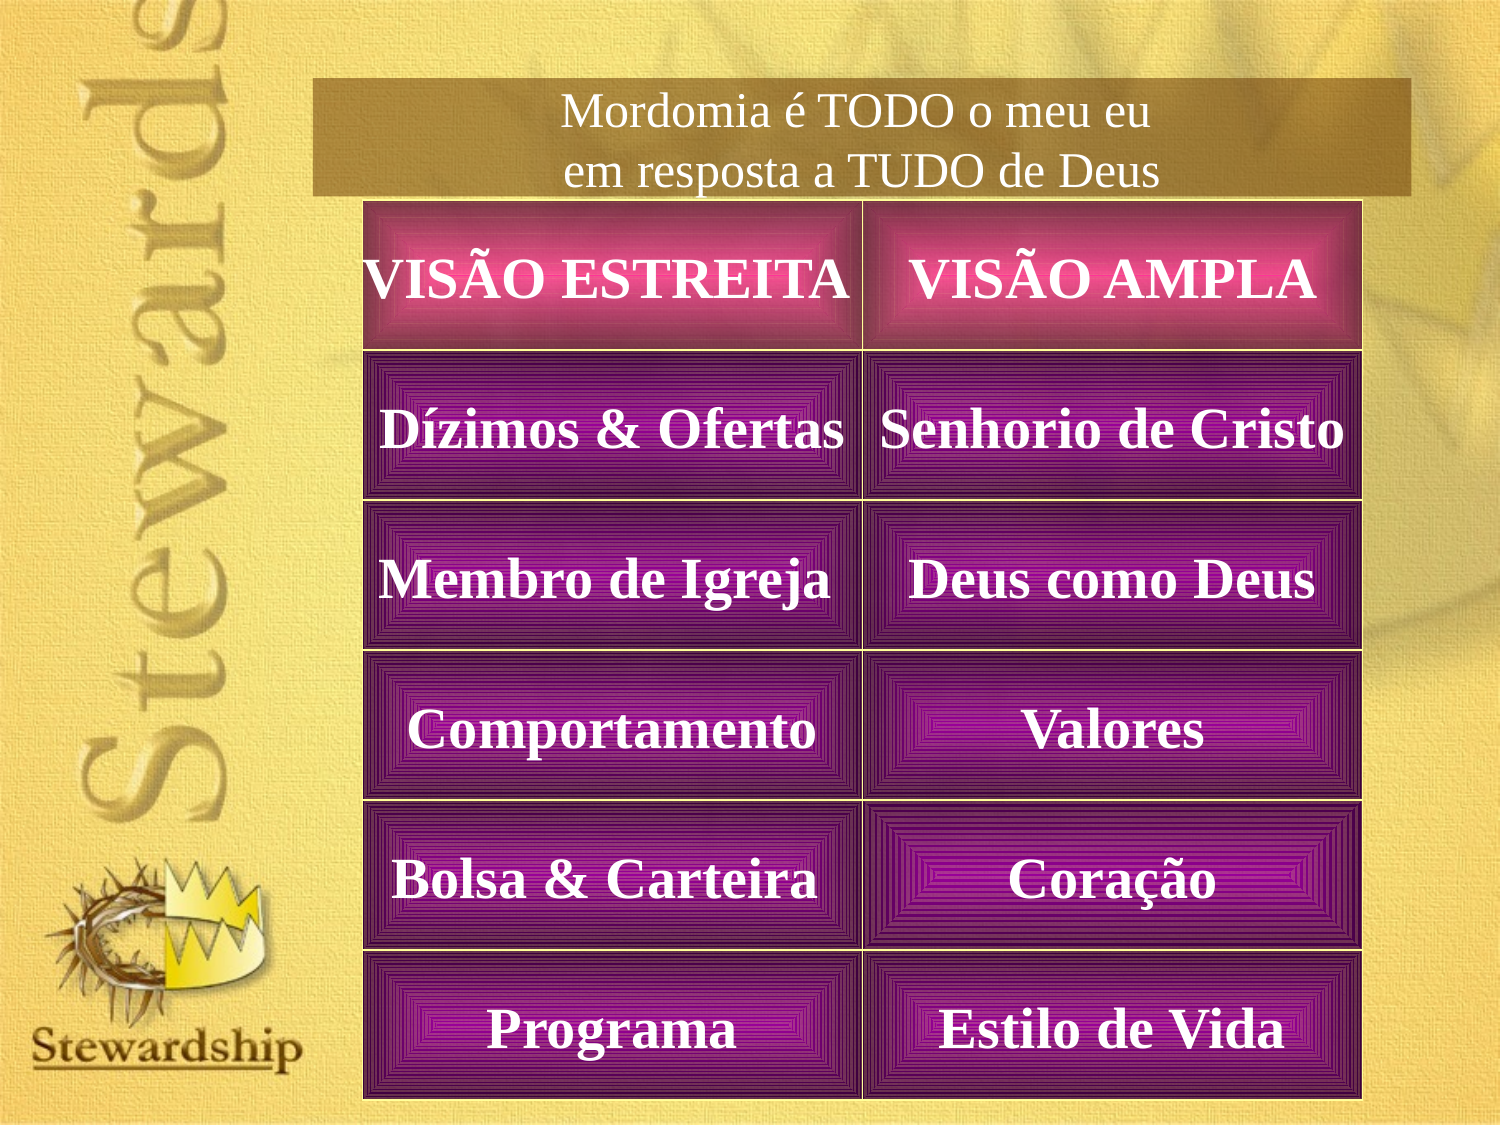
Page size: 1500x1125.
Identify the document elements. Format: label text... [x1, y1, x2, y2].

text_box Bolsa & Carteira [362, 800, 863, 950]
text_box Estilo de Vida [862, 949, 1363, 1100]
text_box Dízimos & Ofertas [362, 350, 862, 499]
text_box Deus como Deus [862, 499, 1363, 649]
text_box VISÃO ESTREITA [362, 199, 863, 350]
title Mordomia é TODO o meu eu em resposta a TUDO de Deus [312, 78, 1412, 197]
picture [0, 0, 1500, 1125]
text_box Membro de Igreja [362, 499, 862, 649]
text_box Programa [362, 950, 862, 1100]
text_box Valores [863, 649, 1363, 800]
text_box Coração [863, 800, 1363, 949]
text_box Comportamento [362, 649, 863, 800]
text_box VISÃO AMPLA [863, 199, 1363, 350]
text_box Senhorio de Cristo [862, 350, 1363, 499]
